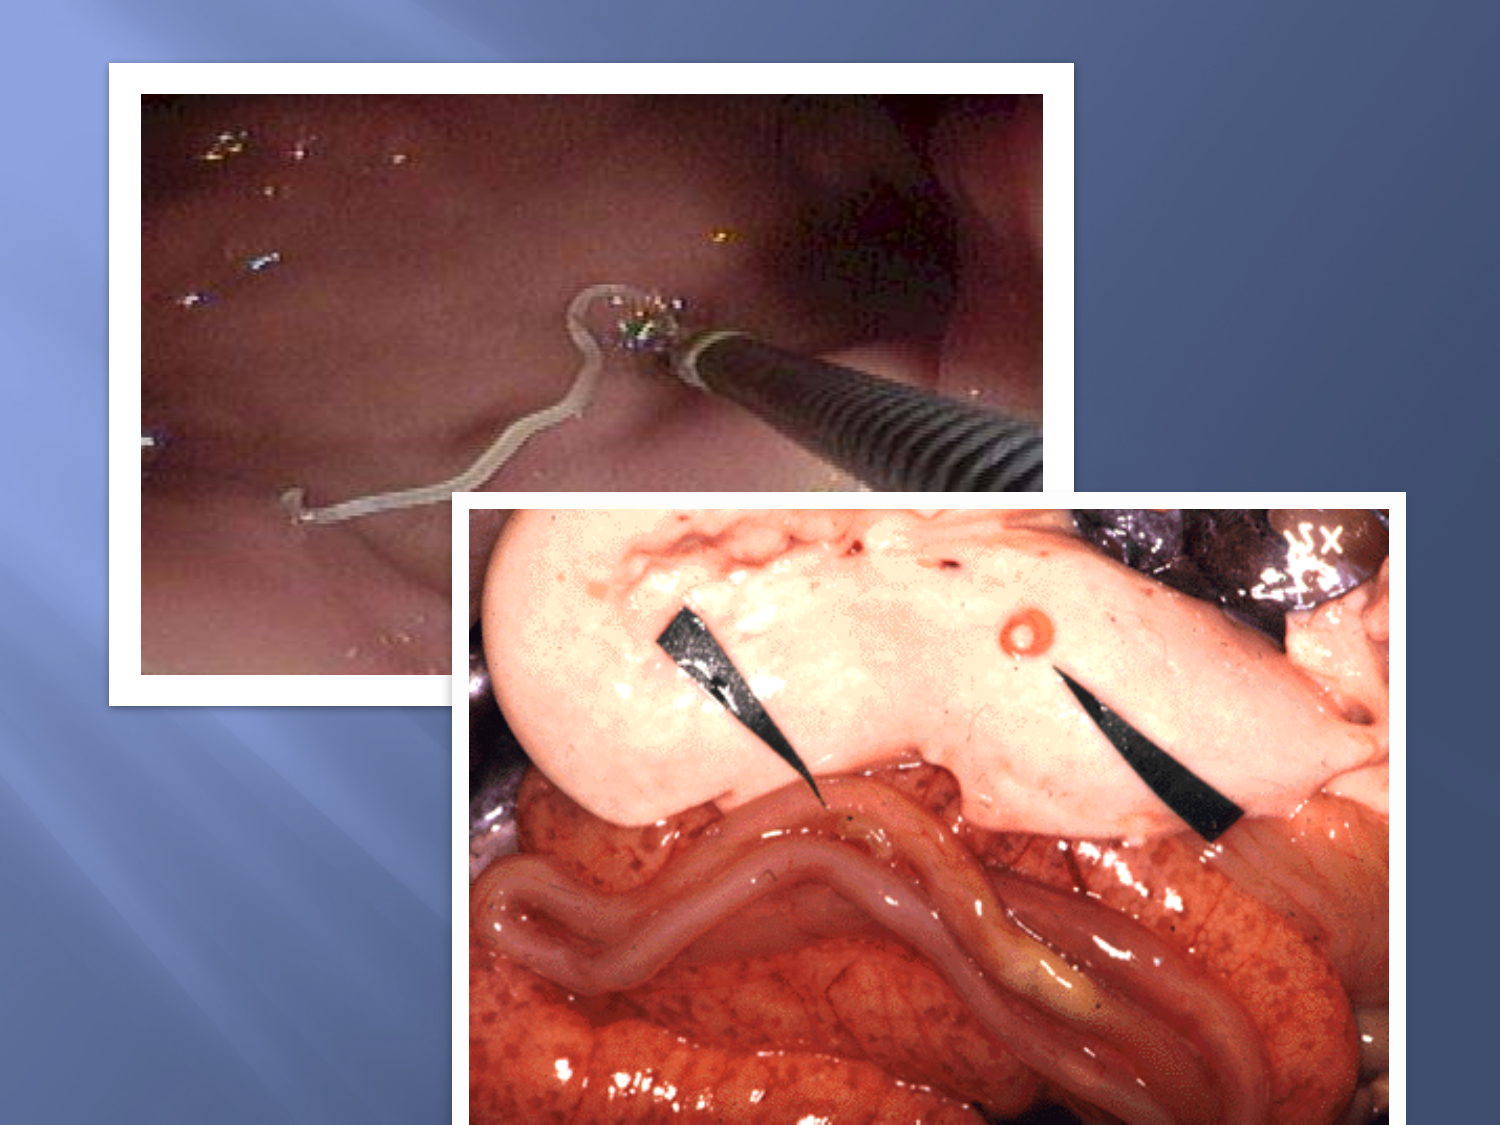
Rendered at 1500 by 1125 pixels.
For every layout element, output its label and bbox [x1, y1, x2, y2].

picture [140, 93, 1390, 1125]
